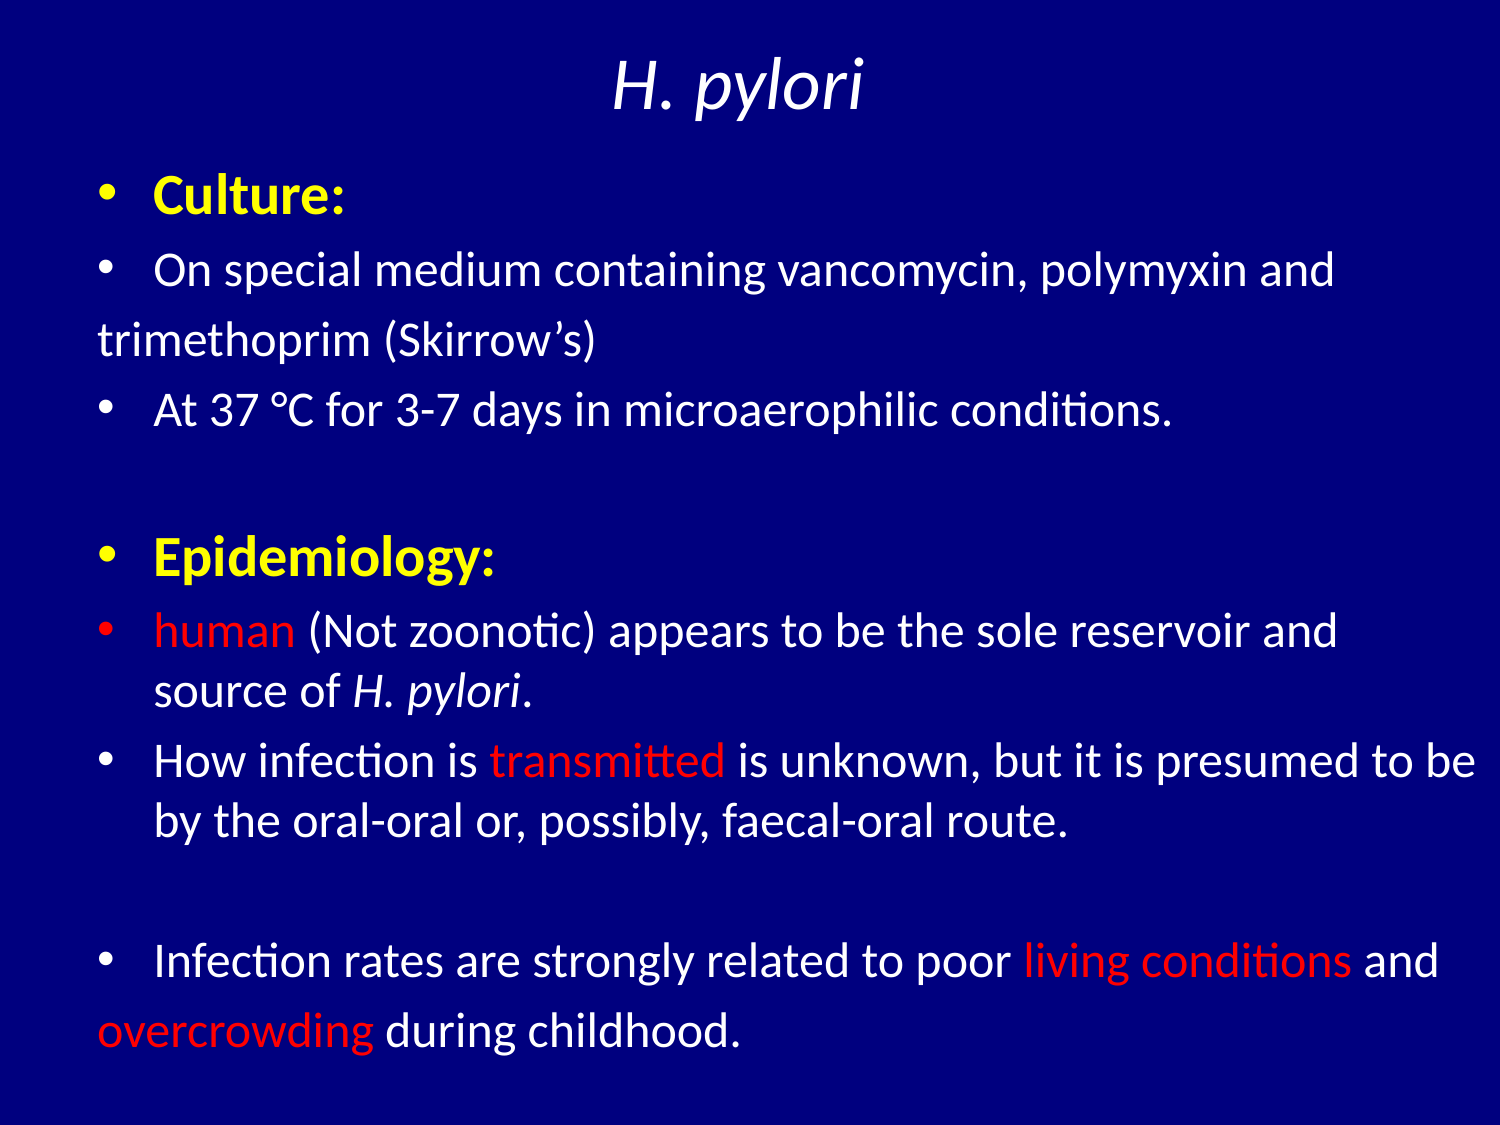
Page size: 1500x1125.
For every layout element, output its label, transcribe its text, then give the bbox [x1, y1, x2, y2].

list Culture: On special medium containing vancomycin, polymyxin and trimethoprim (Skirrow’s) At 37 °C for 3-7 days in microaerophilic conditions. Epidemiology: human (Not zoonotic) appears to be the sole reservoir and source of H. pylori. How infection is transmitted is unknown, but it is presumed to be by the oral-oral or, possibly, faecal-oral route. Infection rates are strongly related to poor living conditions and overcrowding during childhood. [82, 148, 1500, 1079]
title H. pylori [29, 45, 1447, 114]
